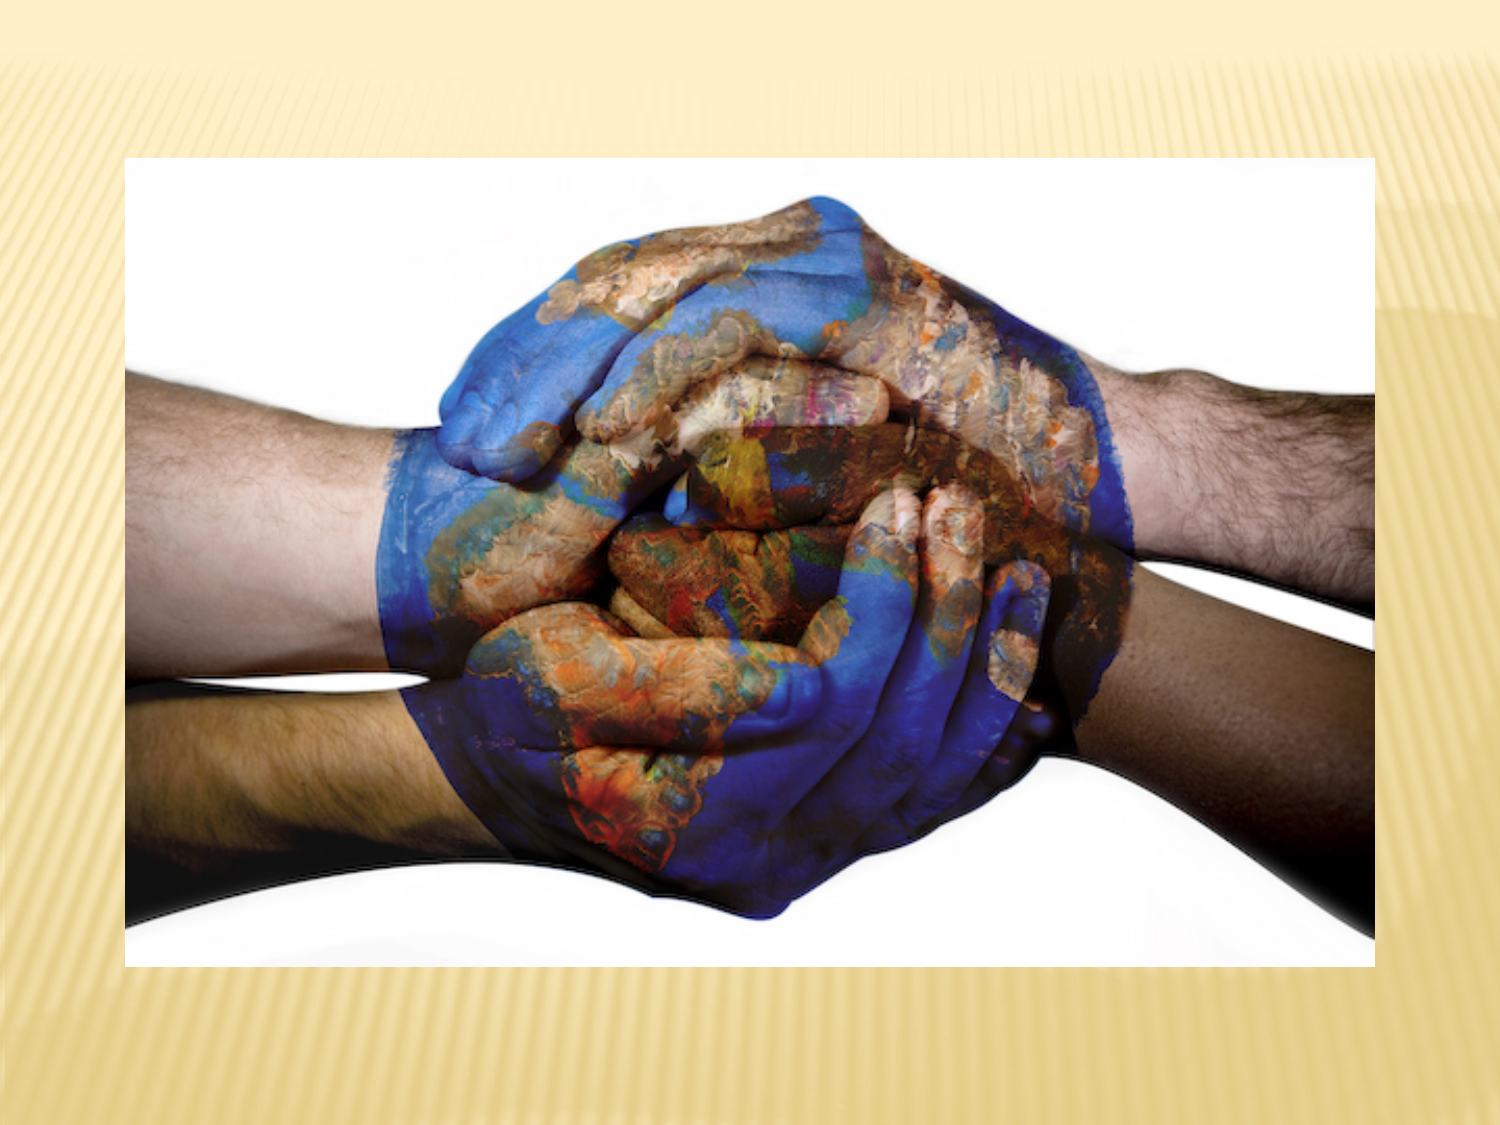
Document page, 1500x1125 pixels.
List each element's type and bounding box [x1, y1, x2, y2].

picture [124, 157, 1376, 967]
